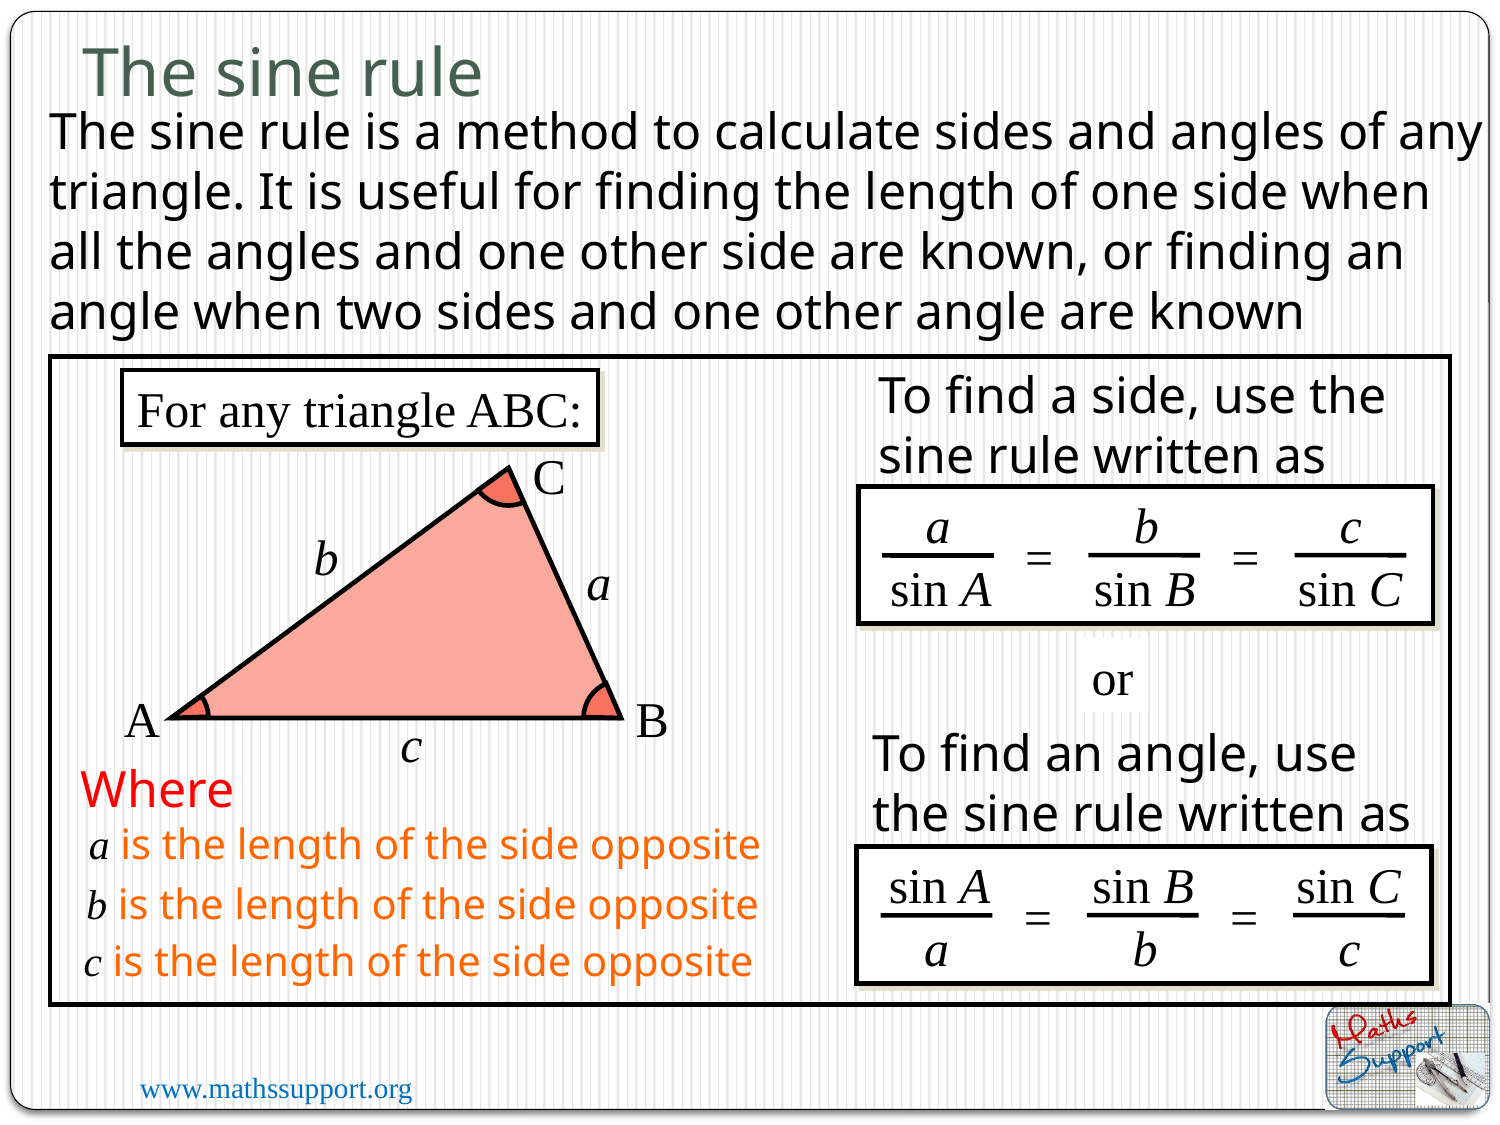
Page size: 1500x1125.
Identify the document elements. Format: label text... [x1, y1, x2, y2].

text_box [1324, 1004, 1488, 1106]
text_box Where [66, 750, 887, 825]
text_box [856, 846, 1432, 985]
text_box For any triangle ABC: [121, 370, 598, 428]
text_box The sine rule is a method to calculate sides and angles of any triangle. It is useful for finding the length of one side when all the angles and one other side are known, or finding an angle when two sides and one other angle are known [35, 92, 1500, 348]
text_box The sine rule [67, 5, 1418, 125]
text_box To find an angle, use the sine rule written as [858, 714, 1461, 849]
picture [1325, 1003, 1490, 1110]
text_box [50, 356, 1450, 1005]
text_box To find a side, use the sine rule written as [863, 356, 1431, 484]
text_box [108, 430, 684, 757]
text_box or [1076, 637, 1149, 713]
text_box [857, 486, 1434, 626]
text_box [80, 1074, 364, 1109]
